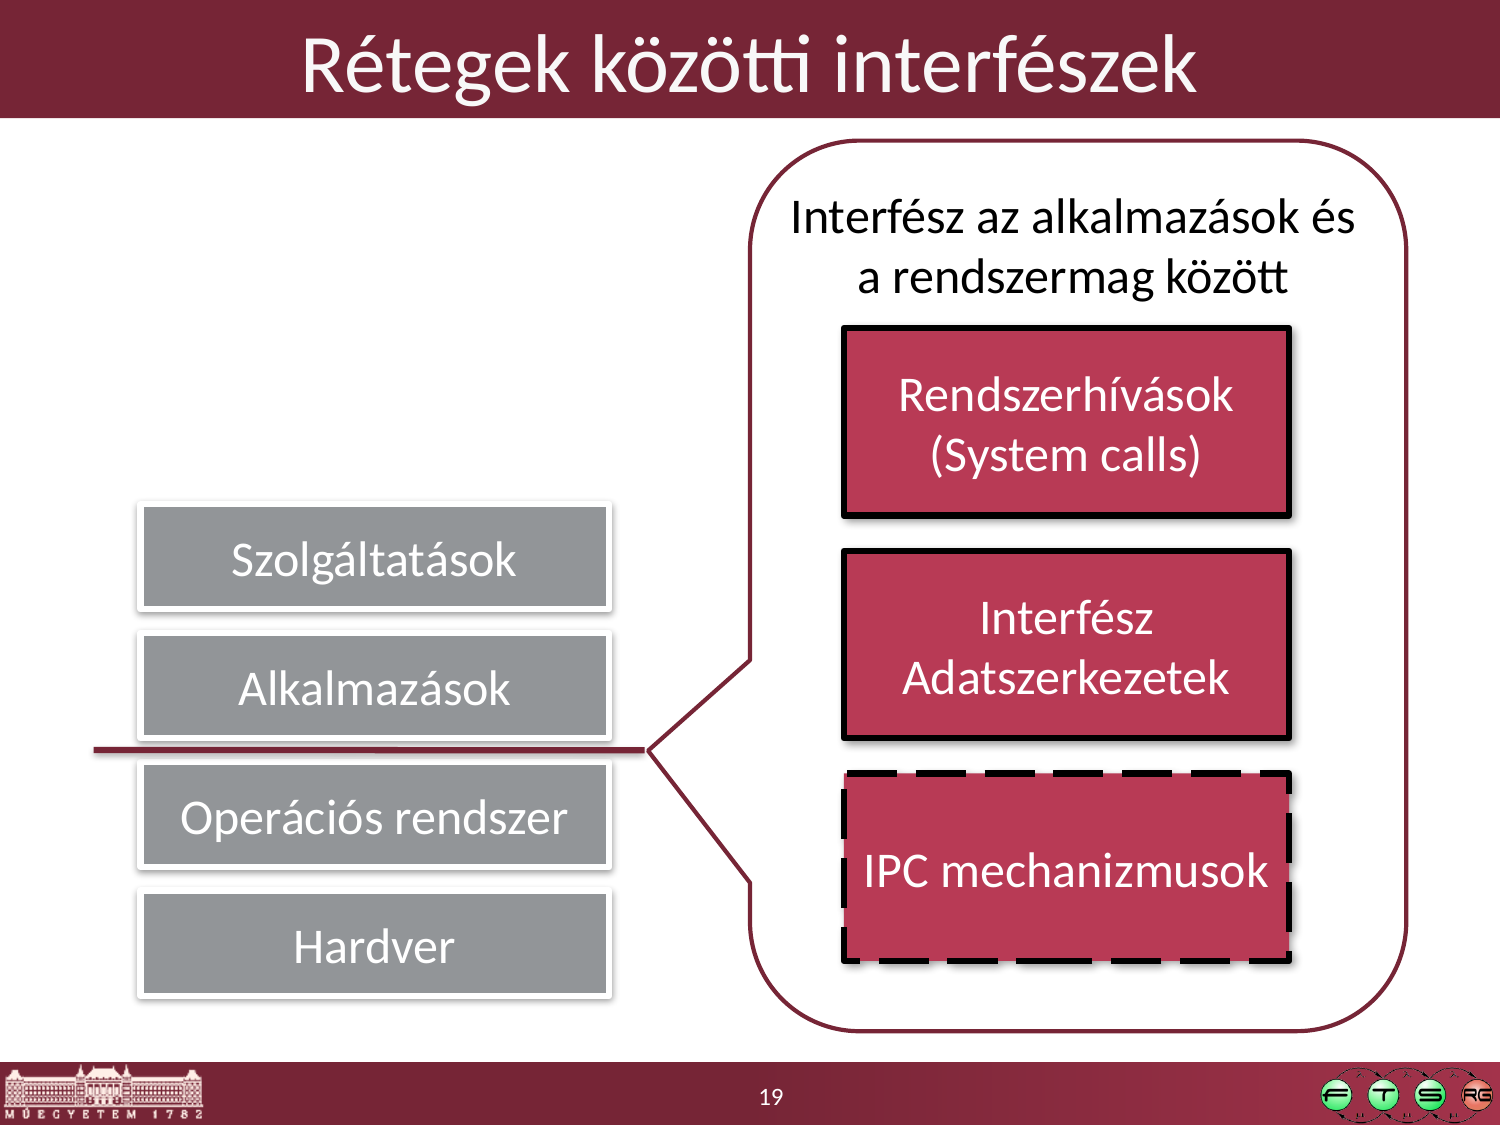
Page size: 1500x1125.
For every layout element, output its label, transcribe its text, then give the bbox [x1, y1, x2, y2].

text_box Operációs rendszer [137, 761, 612, 870]
text_box Hardver [137, 887, 612, 999]
text_box Rendszerhívások (System calls) [842, 326, 1291, 518]
text_box Interfész az alkalmazások és a rendszermag között [776, 175, 1372, 311]
slide_number 19 [527, 1066, 1015, 1125]
text_box [646, 138, 1409, 1034]
text_box Interfész Adatszerkezetek [842, 549, 1291, 740]
title Rétegek közötti interfészek [0, 0, 1500, 119]
picture [0, 1063, 209, 1123]
text_box IPC mechanizmusok [842, 771, 1291, 963]
text_box Alkalmazások [137, 630, 612, 741]
picture [1318, 1065, 1494, 1125]
text_box Szolgáltatások [137, 501, 612, 612]
